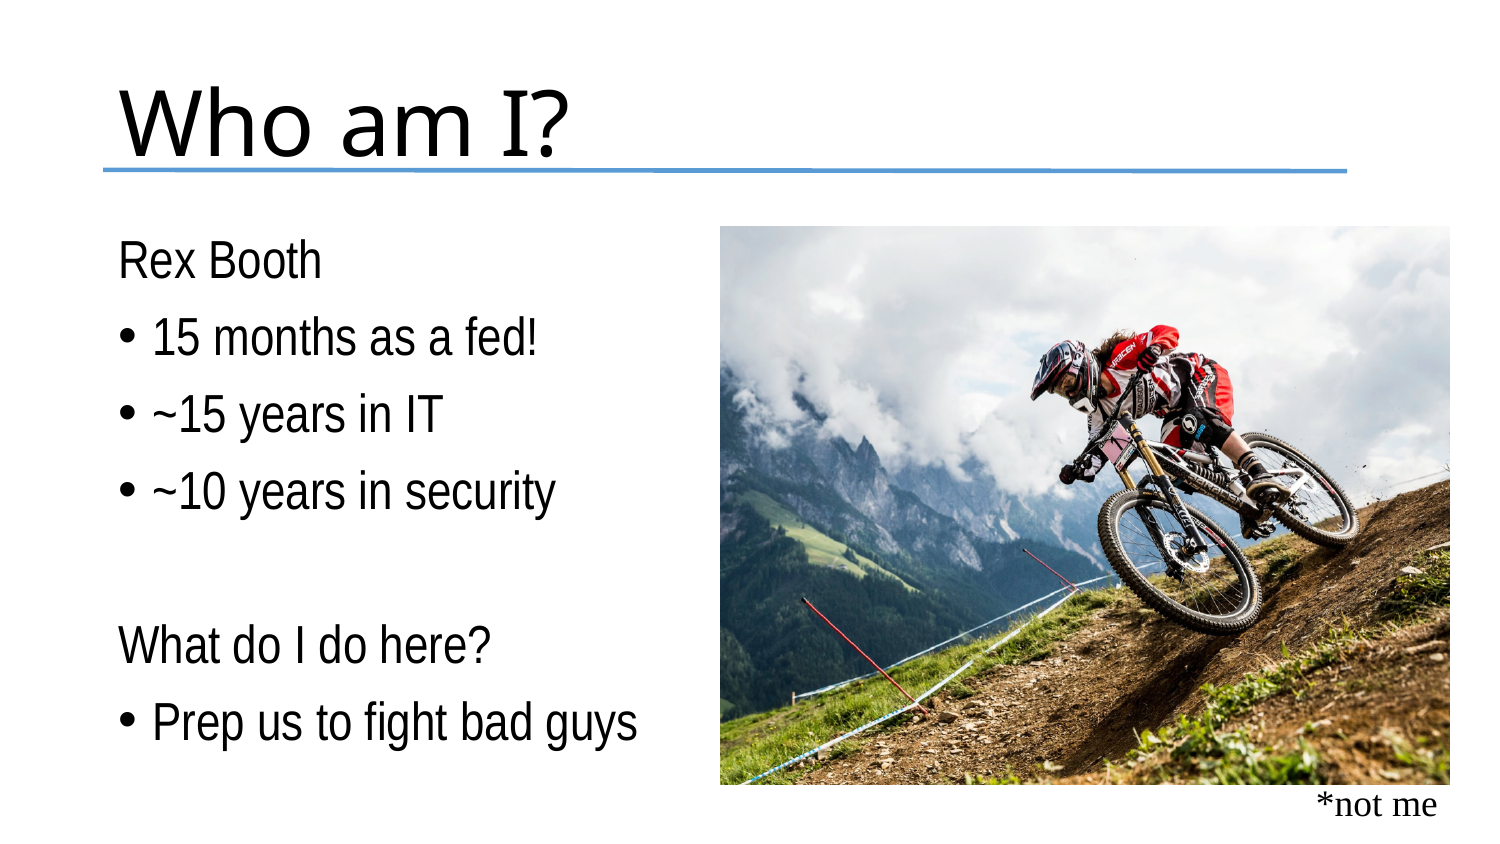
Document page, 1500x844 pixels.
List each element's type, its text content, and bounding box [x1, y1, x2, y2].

text_box *not me [1301, 771, 1454, 832]
picture [720, 226, 1450, 785]
title Who am I? [103, 44, 1397, 208]
list Rex Booth 15 months as a fed! ~15 years in IT ~10 years in security What do I do here? Prep us to fight bad guys [103, 224, 1397, 760]
